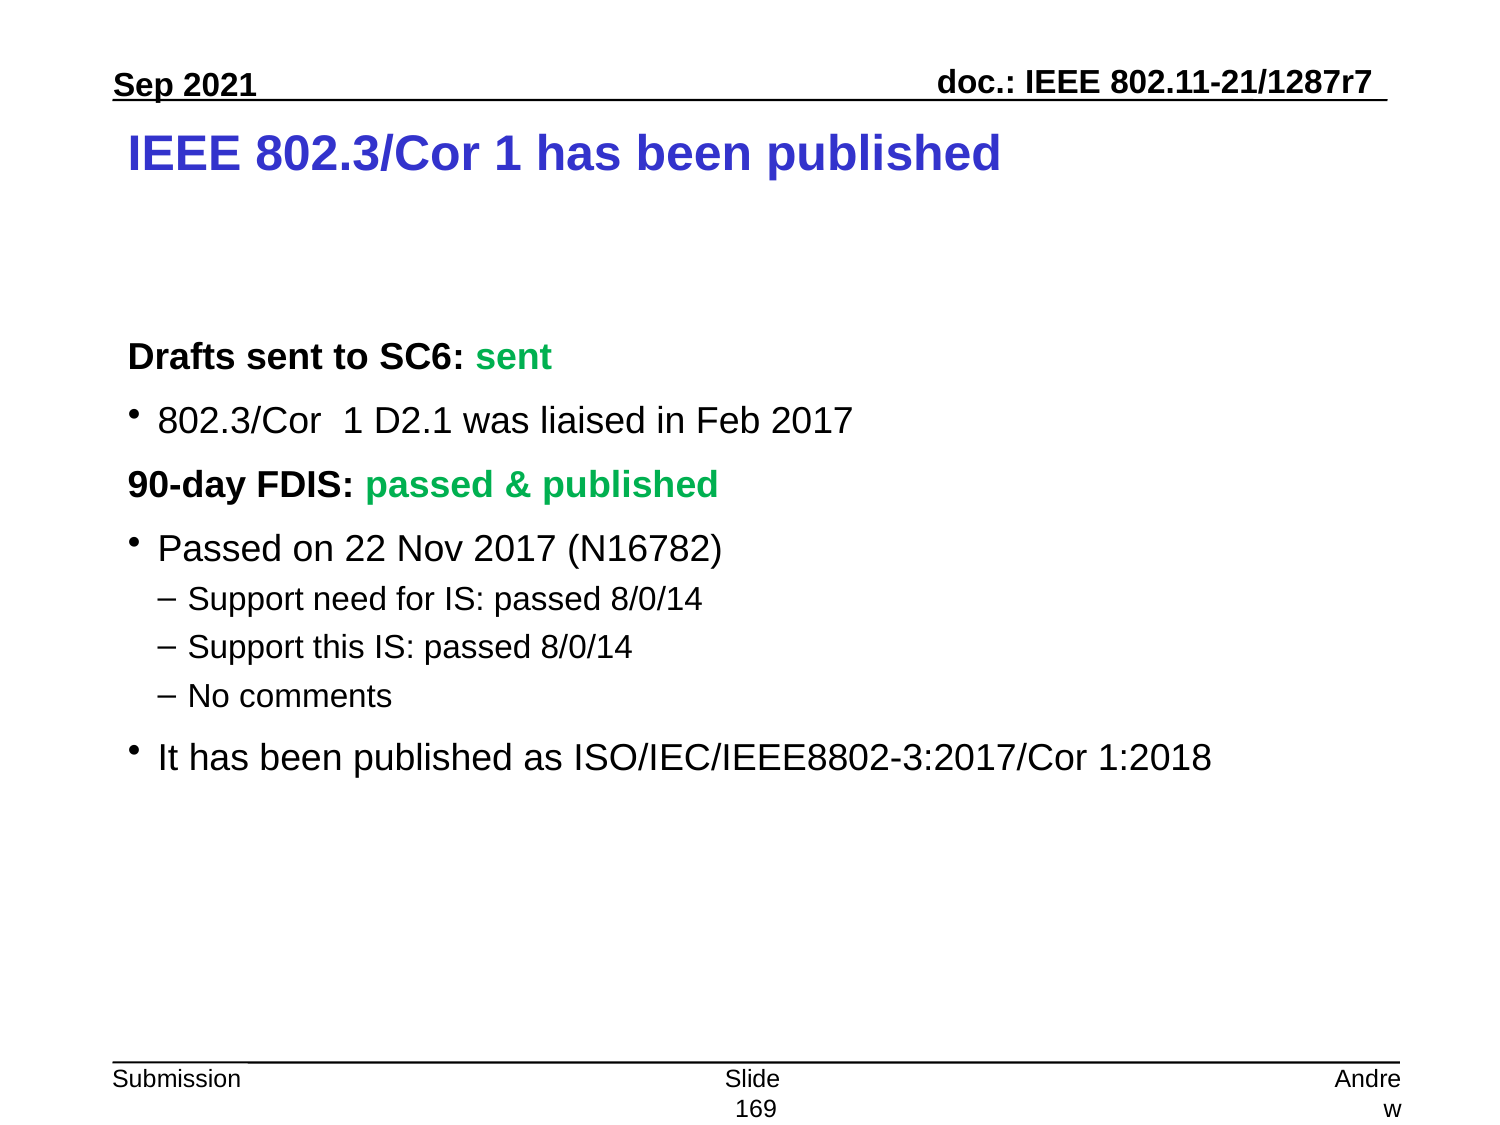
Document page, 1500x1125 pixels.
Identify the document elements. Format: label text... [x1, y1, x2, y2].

footer Andrew Myles, Cisco [1320, 1061, 1402, 1093]
slide_number Slide 169 [709, 1061, 803, 1093]
title IEEE 802.3/Cor 1 has been published [112, 112, 1388, 288]
list Drafts sent to SC6: sent 802.3/Cor 1 D2.1 was liaised in Feb 2017 90-day FDIS: passed & published Passed on 22 Nov 2017 (N16782) Support need for IS: passed 8/0/14 Support this IS: passed 8/0/14 No comments It has been published as ISO/IEC/IEEE8802-3:2017/Cor 1:2018 [112, 324, 1388, 1000]
